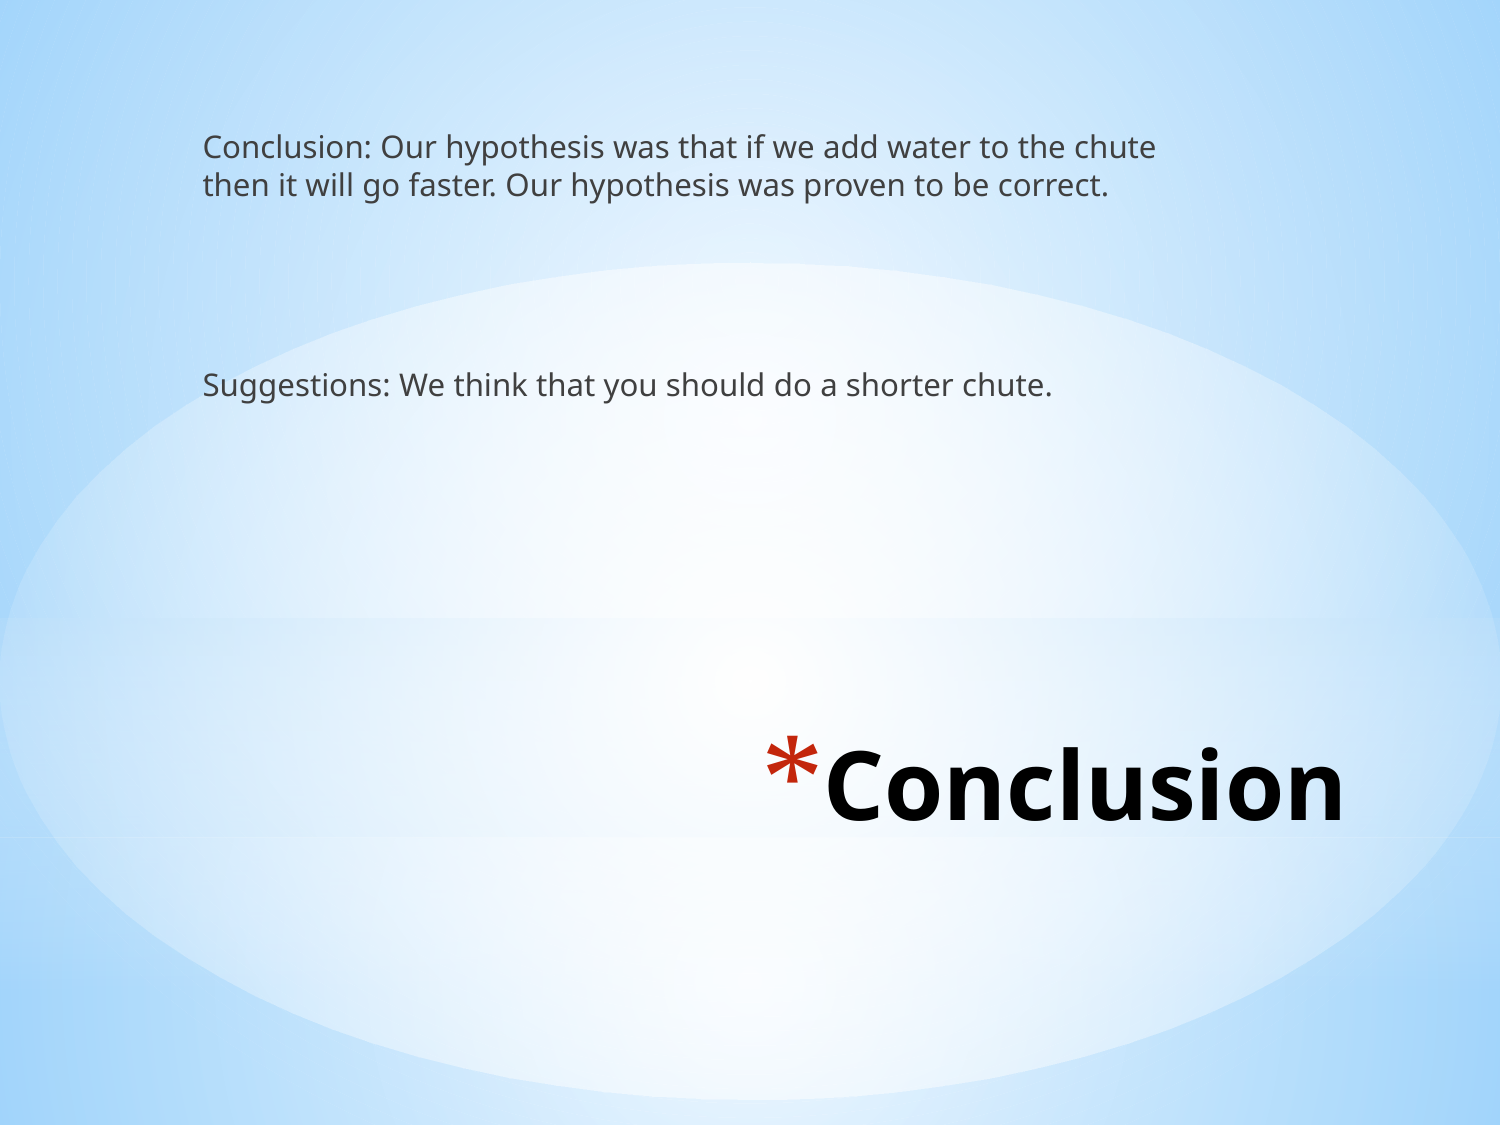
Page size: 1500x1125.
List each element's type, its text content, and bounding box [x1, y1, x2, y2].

title Conclusion [294, 717, 1363, 905]
list Conclusion: Our hypothesis was that if we add water to the chute then it will go faster. Our hypothesis was proven to be correct. Suggestions: We think that you should do a shorter chute. [187, 120, 1238, 690]
